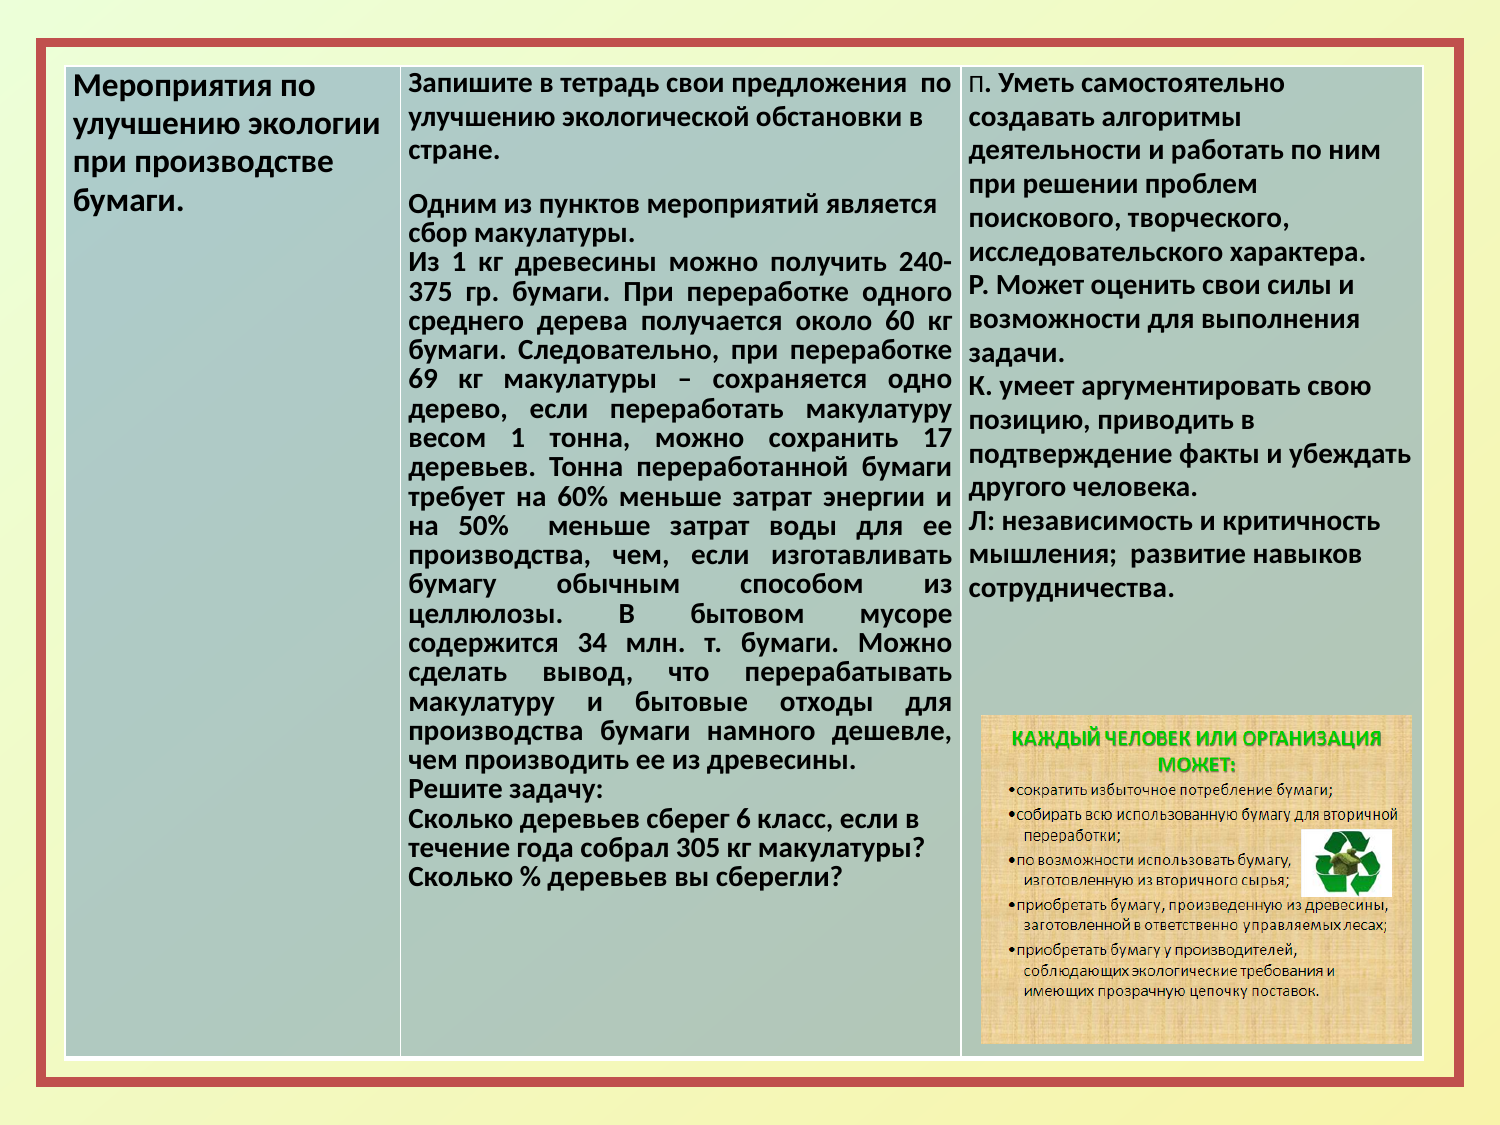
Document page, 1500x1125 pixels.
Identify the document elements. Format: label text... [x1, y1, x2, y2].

picture [981, 715, 1412, 1044]
table_header П. Уметь самостоятельно создавать алгоритмы деятельности и работать по ним при решении проблем поискового, творческого, исследовательского характера. Р. Может оценить свои силы и возможности для выполнения задачи. К. умеет аргументировать свою позицию, приводить в подтверждение факты и убеждать другого человека. Л: независимость и критичность мышления; развитие навыков сотрудничества. [962, 67, 1422, 1056]
table_header Мероприятия по улучшению экологии при производстве бумаги. [66, 67, 400, 1056]
table_header Запишите в тетрадь свои предложения по улучшению экологической обстановки в стране. Одним из пунктов мероприятий является сбор макулатуры. Из 1 кг древесины можно получить 240-375 гр. бумаги. При переработке одного среднего дерева получается около 60 кг бумаги. Следовательно, при переработке 69 кг макулатуры – сохраняется одно дерево, если переработать макулатуру весом 1 тонна, можно сохранить 17 деревьев. Тонна переработанной бумаги требует на 60% меньше затрат энергии и на 50% меньше затрат воды для ее производства, чем, если изготавливать бумагу обычным способом из целлюлозы. В бытовом мусоре содержится 34 млн. т. бумаги. Можно сделать вывод, что перерабатывать макулатуру и бытовые отходы для производства бумаги намного дешевле, чем производить ее из древесины. Решите задачу: Сколько деревьев сберег 6 класс, если в течение года собрал 305 кг макулатуры? Сколько % деревьев вы сберегли? [401, 67, 960, 1056]
text_box [41, 42, 1459, 1083]
